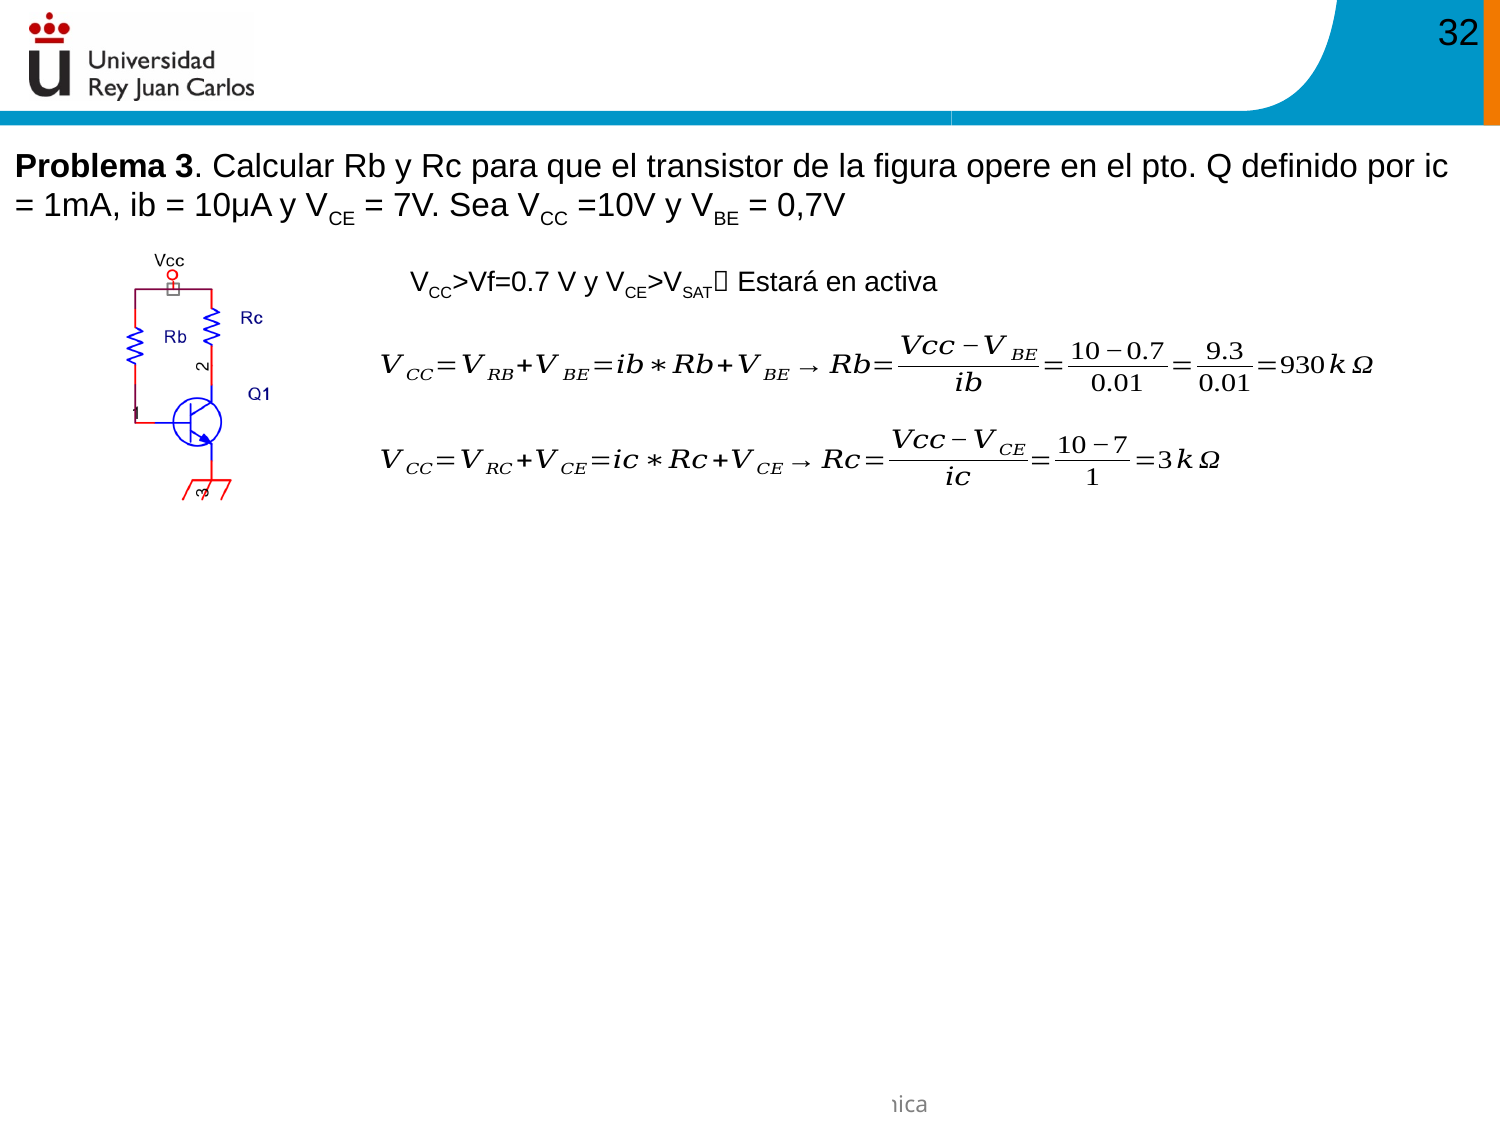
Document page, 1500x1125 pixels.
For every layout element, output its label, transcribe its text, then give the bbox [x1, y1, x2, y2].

picture [96, 232, 280, 517]
picture [29, 12, 254, 101]
slide_number 32 [1423, 0, 1500, 75]
text_box VCC>Vf=0.7 V y VCE>VSAT Estará en activa [395, 256, 953, 310]
text_box Problema 3. Calcular Rb y Rc para que el transistor de la figura opere en el pto. Q definido por ic = 1mA, ib = 10μA y VCE = 7V. Sea VCC =10V y VBE = 0,7V [0, 136, 1488, 237]
